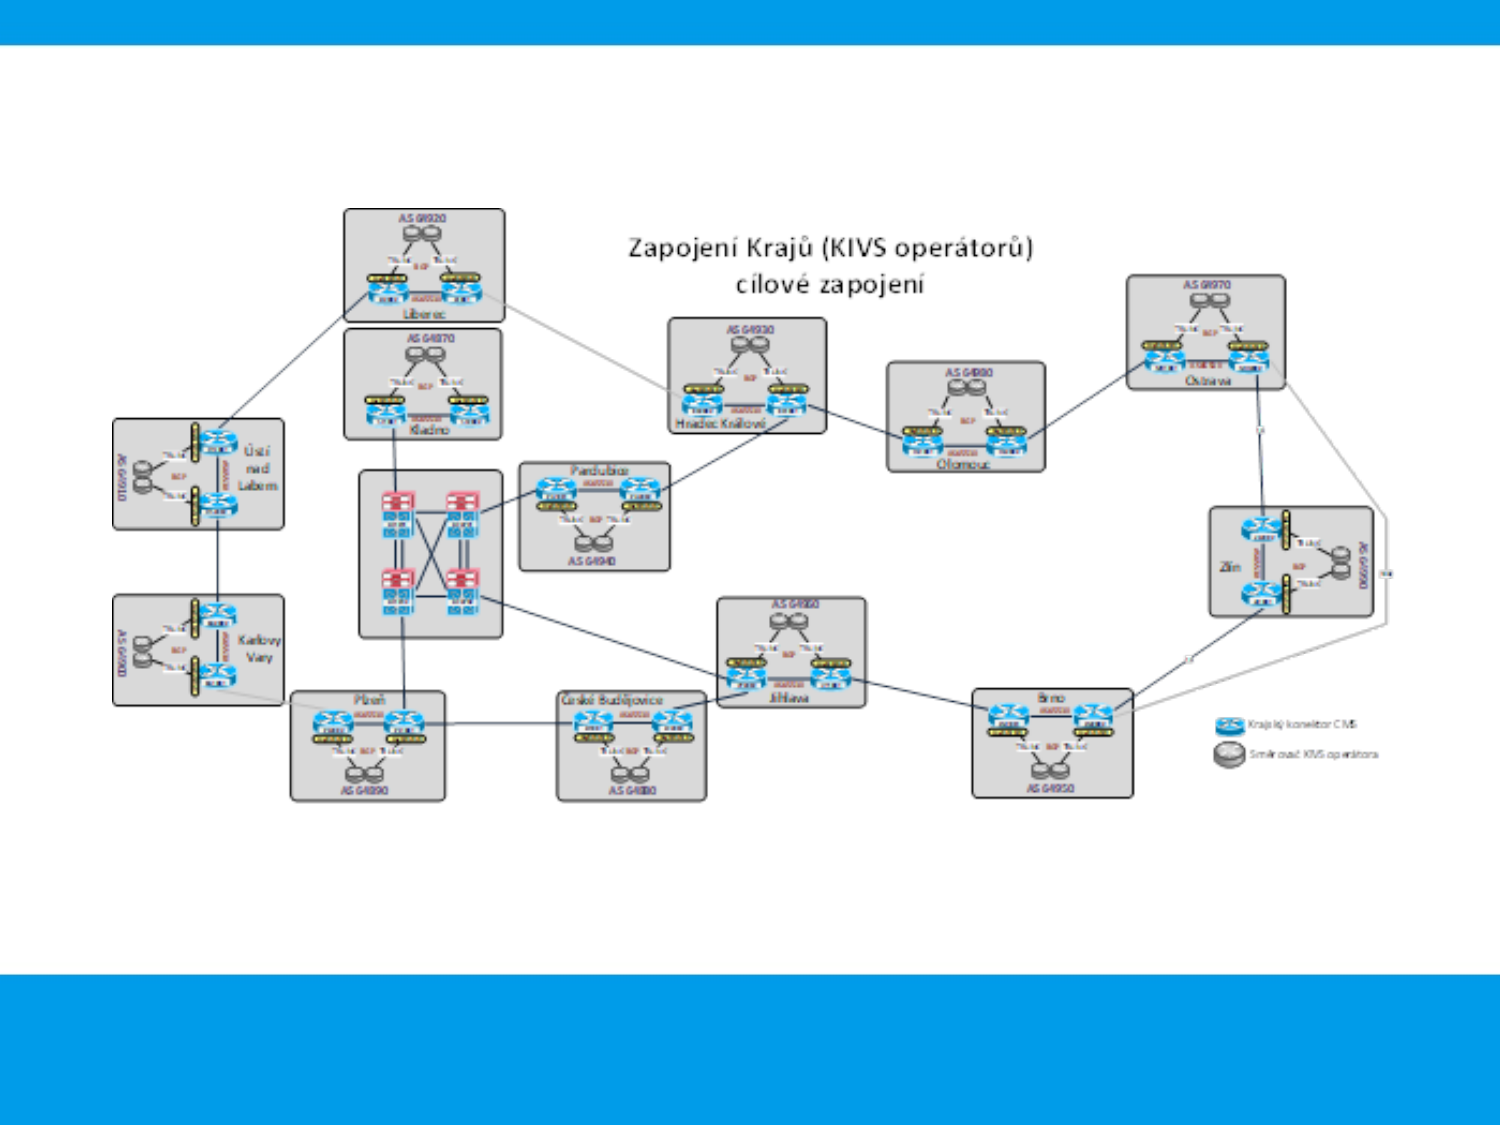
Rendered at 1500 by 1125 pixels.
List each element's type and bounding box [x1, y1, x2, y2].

list [111, 207, 1407, 807]
picture [0, 44, 1500, 975]
